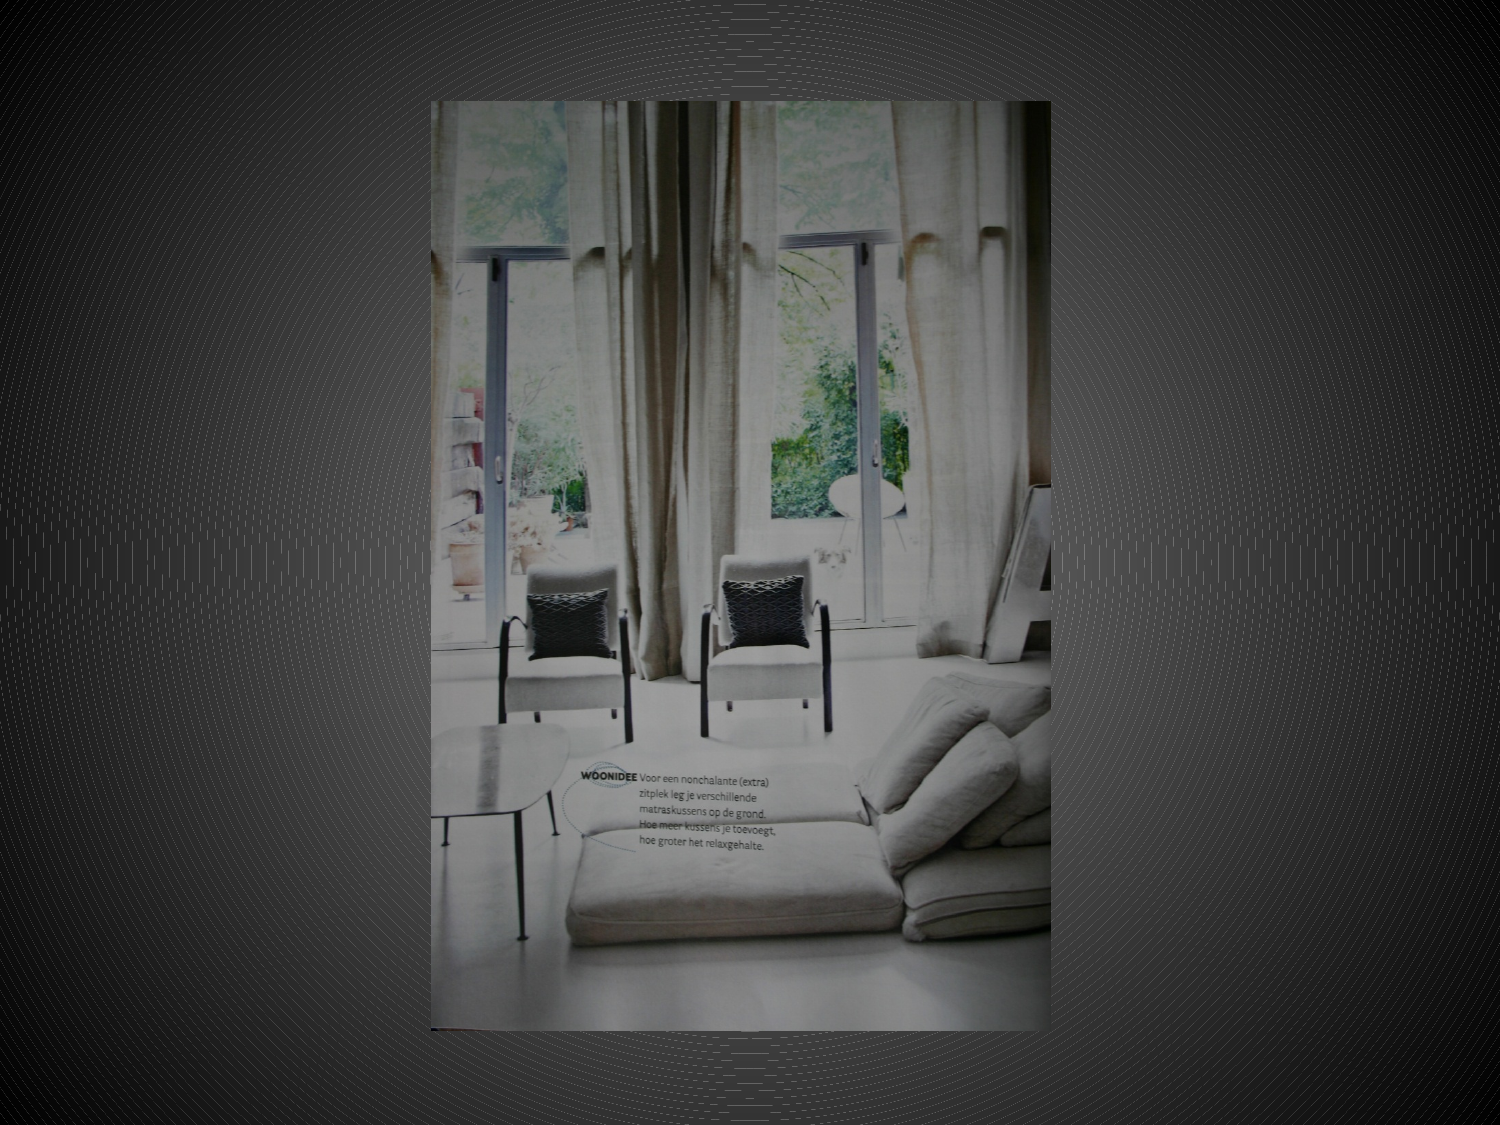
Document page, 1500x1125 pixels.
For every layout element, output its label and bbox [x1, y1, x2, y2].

picture [430, 101, 1051, 1031]
